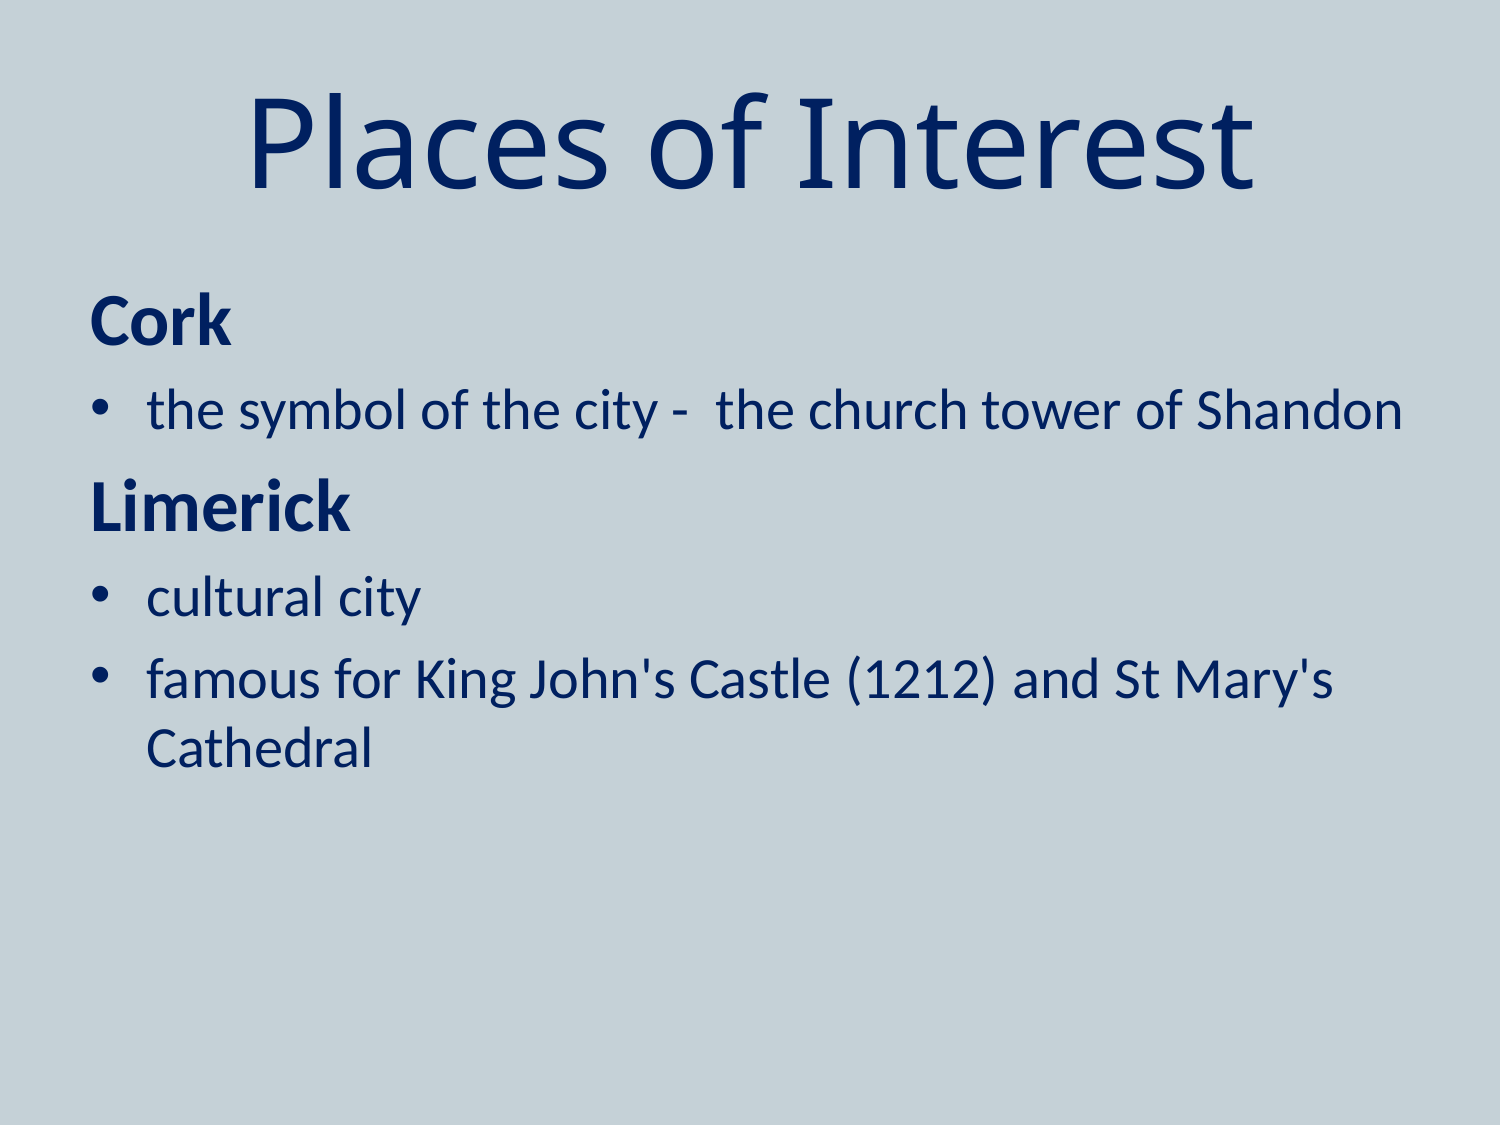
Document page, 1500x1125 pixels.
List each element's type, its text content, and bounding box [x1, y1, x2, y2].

title Places of Interest [75, 45, 1425, 233]
list Cork the symbol of the city - the church tower of Shandon Limerick cultural city famous for King John's Castle (1212) and St Mary's Cathedral [75, 262, 1425, 1125]
